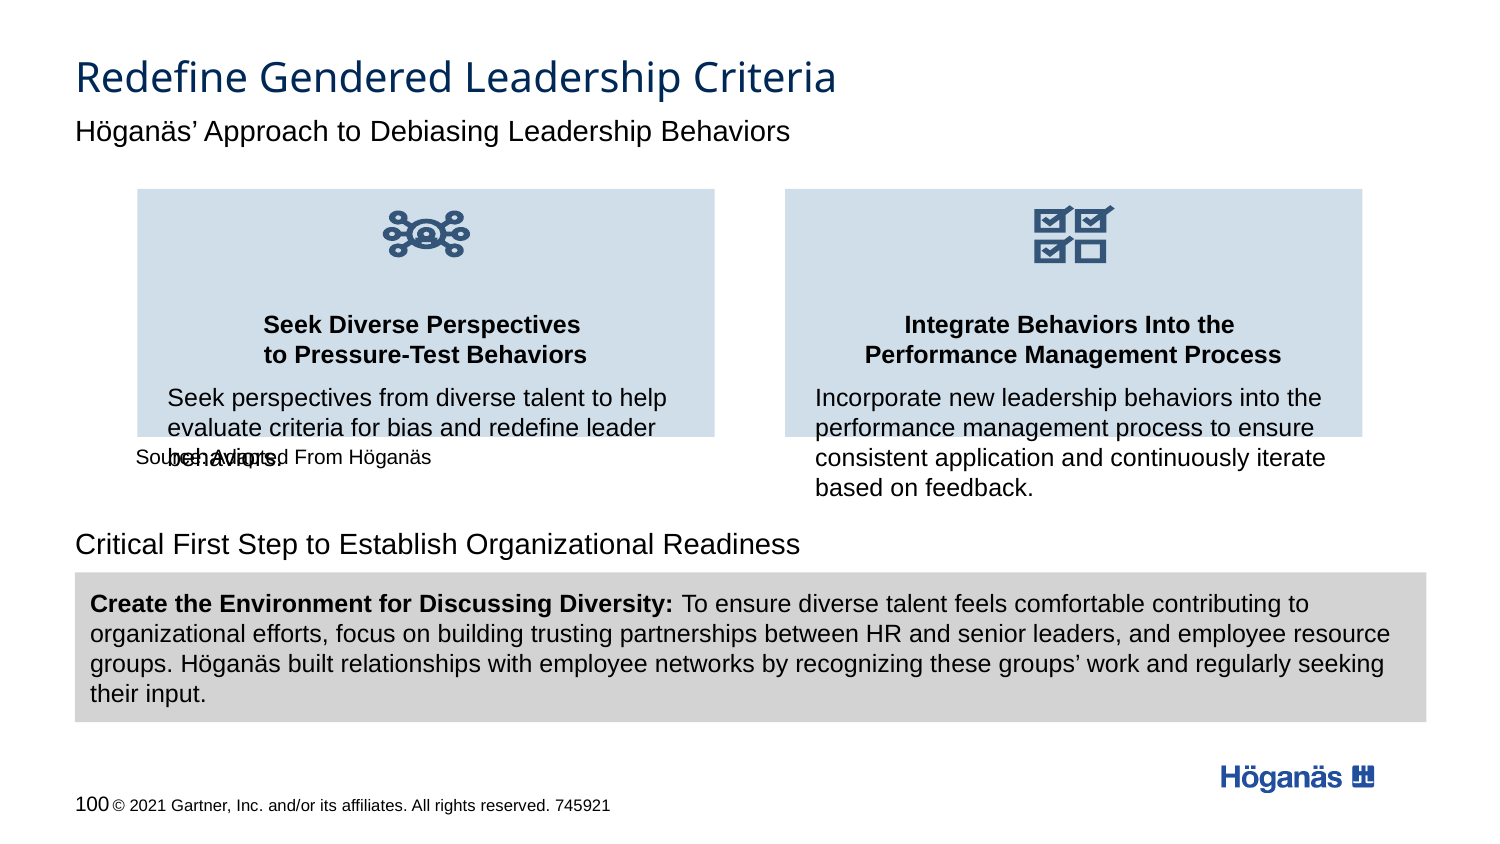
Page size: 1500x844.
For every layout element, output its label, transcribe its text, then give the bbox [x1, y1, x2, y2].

text_box Integrate Behaviors Into the Performance Management Process Incorporate new leadership behaviors into the performance management process to ensure consistent application and continuously iterate based on feedback. [785, 188, 1363, 437]
title Redefine Gendered Leadership Criteria [75, 56, 1425, 85]
text_box Seek Diverse Perspectives to Pressure-Test Behaviors Seek perspectives from diverse talent to help evaluate criteria for bias and redefine leader behaviors. [137, 188, 715, 437]
text_box Critical First Step to Establish Organizational Readiness [74, 525, 1425, 548]
list Höganäs’ Approach to Debiasing Leadership Behaviors [75, 112, 1425, 135]
text_box Create the Environment for Discussing Diversity: To ensure diverse talent feels comfortable contributing to organizational efforts, focus on building trusting partnerships between HR and senior leaders, and employee resource groups. Höganäs built relationships with employee networks by recognizing these groups’ work and regularly seeking their input. [74, 572, 1427, 723]
text_box Source: Adapted From Höganäs [135, 428, 706, 469]
picture [1216, 759, 1380, 799]
text_box [1034, 235, 1107, 264]
text_box [382, 210, 471, 258]
text_box [1034, 205, 1115, 233]
